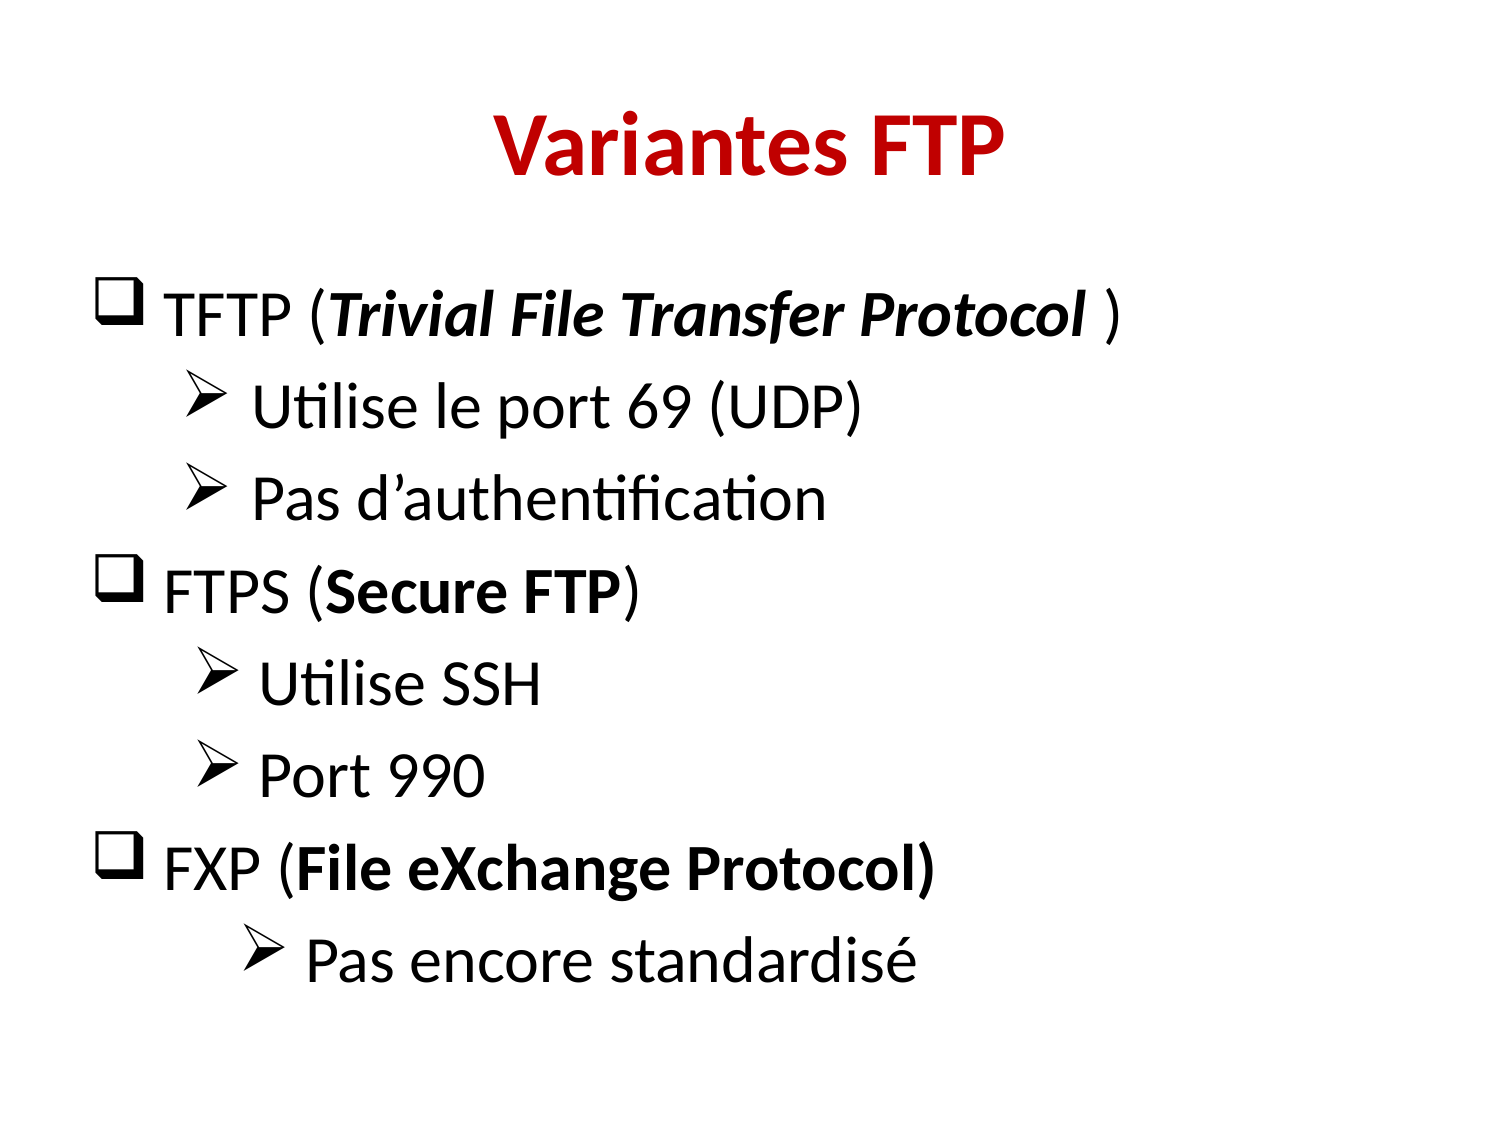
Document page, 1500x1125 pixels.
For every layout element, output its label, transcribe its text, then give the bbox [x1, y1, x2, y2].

title Variantes FTP [75, 45, 1425, 233]
list TFTP (Trivial File Transfer Protocol ) Utilise le port 69 (UDP) Pas d’authentification FTPS (Secure FTP) Utilise SSH Port 990 FXP (File eXchange Protocol) Pas encore standardisé [75, 262, 1425, 1005]
